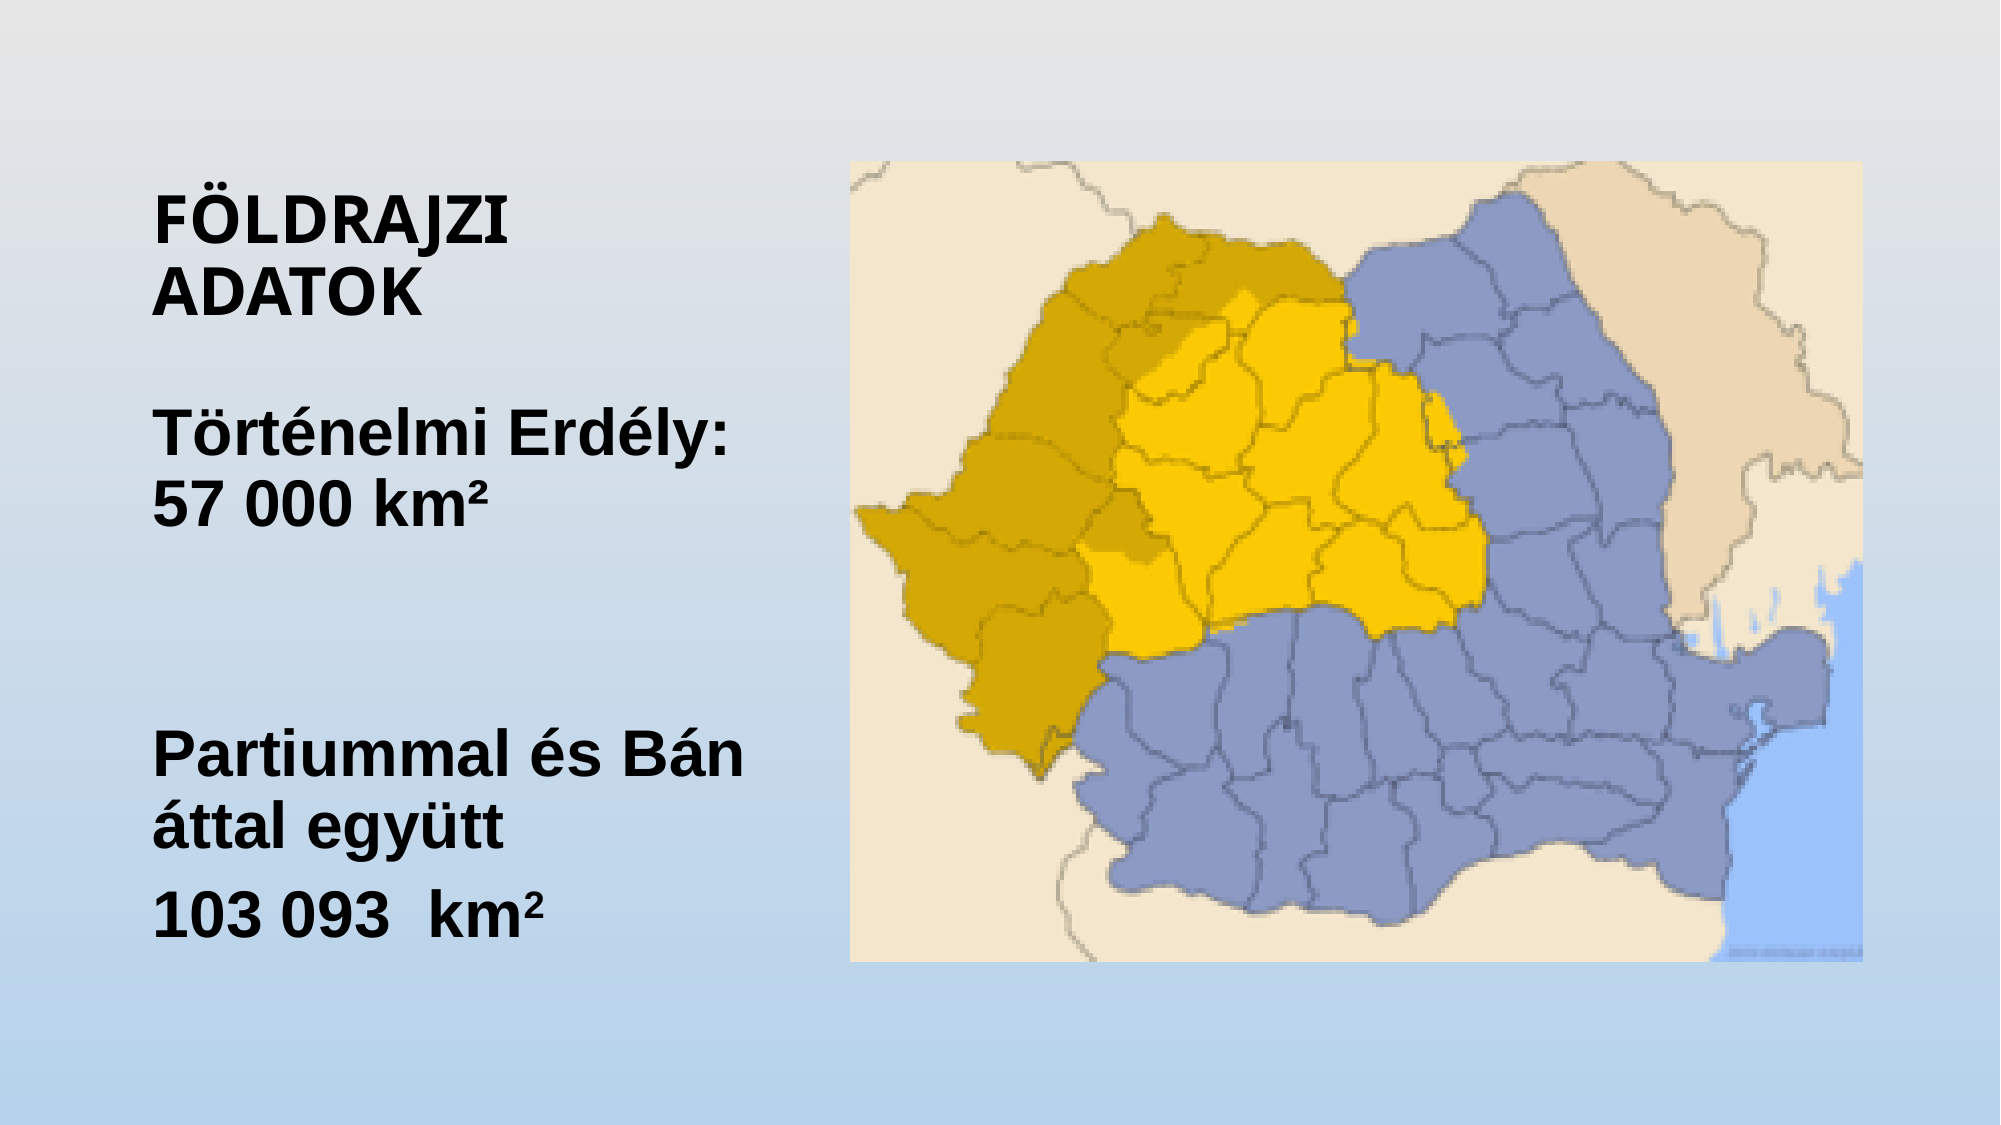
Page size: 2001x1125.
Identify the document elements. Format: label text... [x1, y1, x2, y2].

title FÖLDRAJZI ADATOK [137, 75, 783, 337]
list Történelmi Erdély: 57 000 km² Partiummal és Bánáttal együtt 103 093 km2 [137, 337, 783, 963]
picture [850, 161, 1863, 962]
